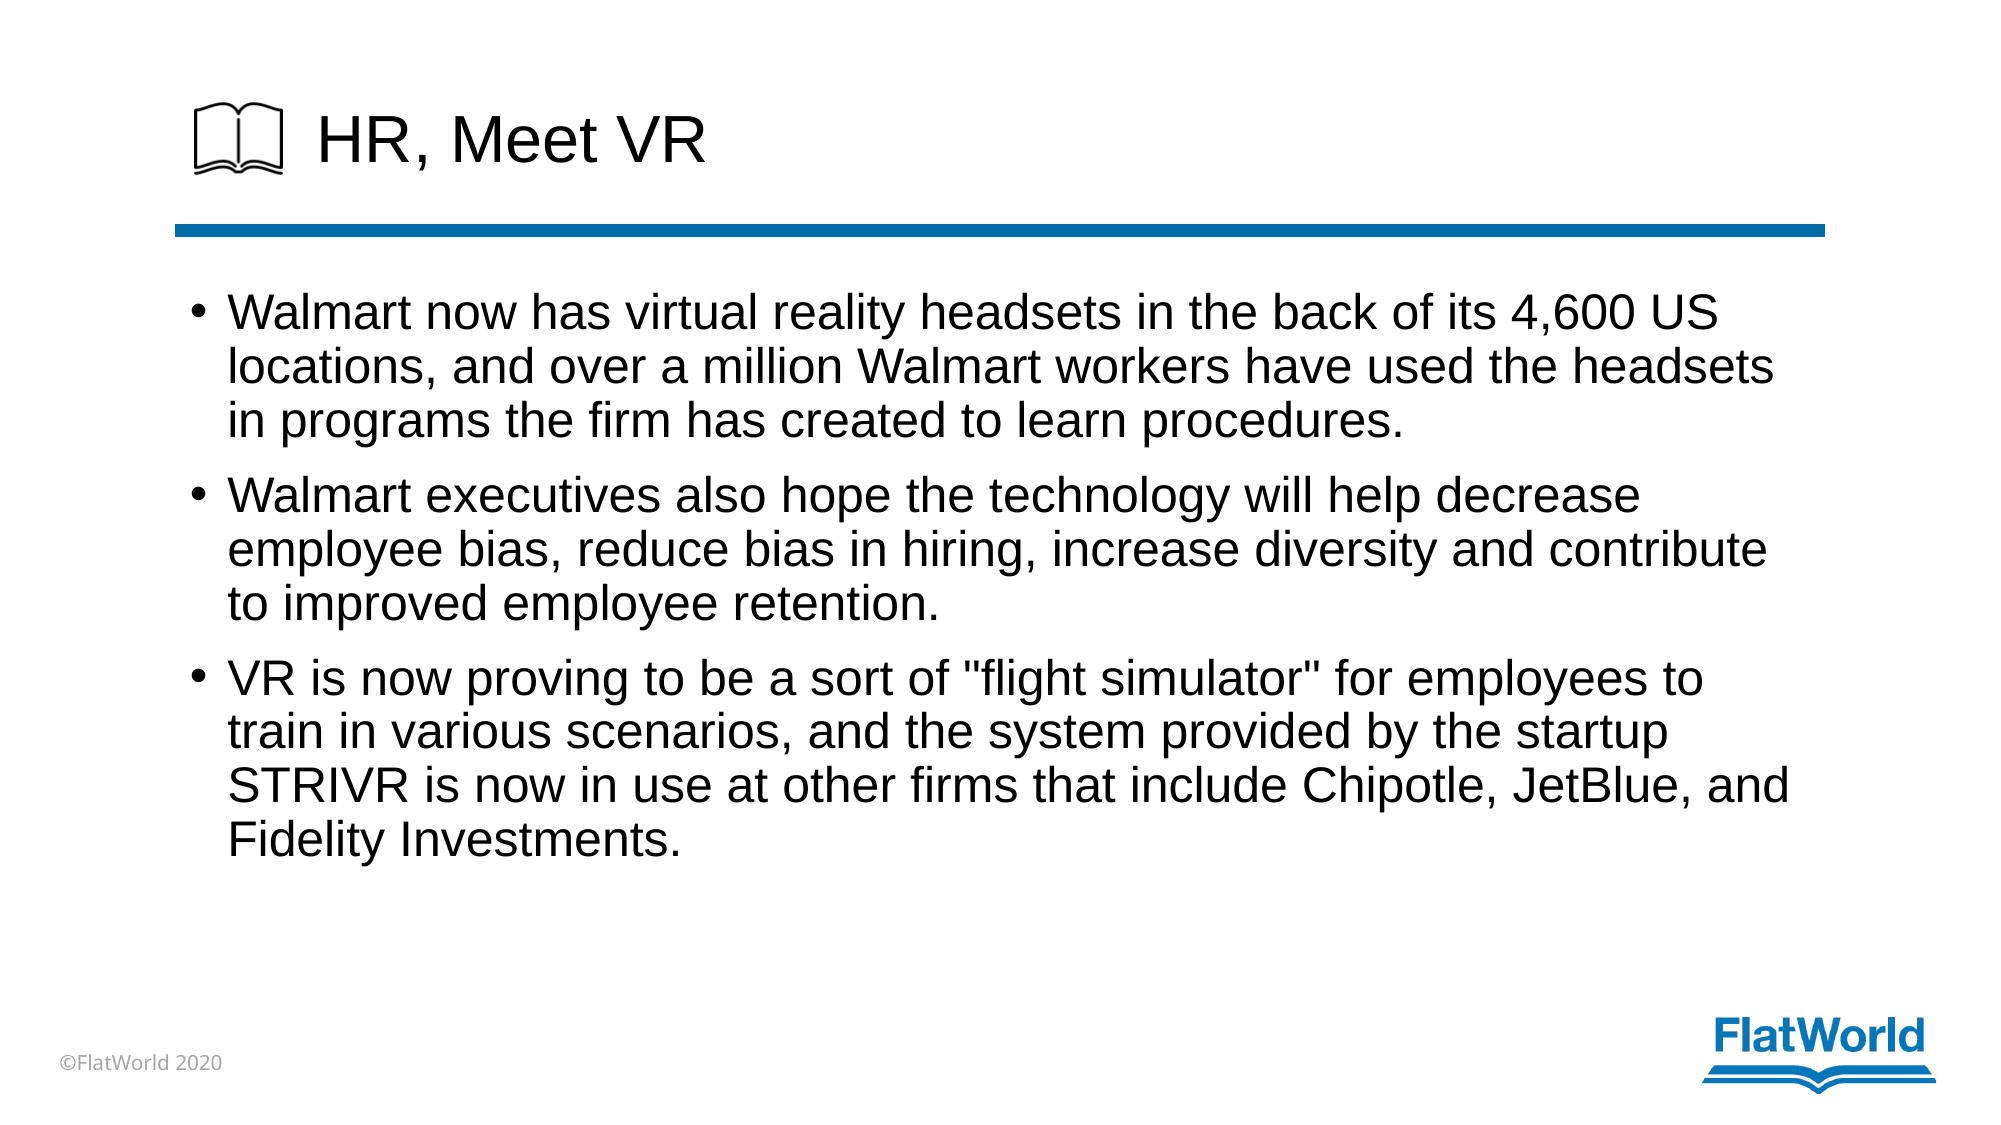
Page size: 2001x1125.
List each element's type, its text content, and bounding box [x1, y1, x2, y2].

list Walmart now has virtual reality headsets in the back of its 4,600 US locations, and over a million Walmart workers have used the headsets in programs the firm has created to learn procedures. Walmart executives also hope the technology will help decrease employee bias, reduce bias in hiring, increase diversity and contribute to improved employee retention. VR is now proving to be a sort of "flight simulator" for employees to train in various scenarios, and the system provided by the startup STRIVR is now in use at other firms that include Chipotle, JetBlue, and Fidelity Investments. [174, 278, 1825, 996]
picture [194, 94, 283, 183]
text_box HR, Meet VR [301, 97, 1618, 212]
